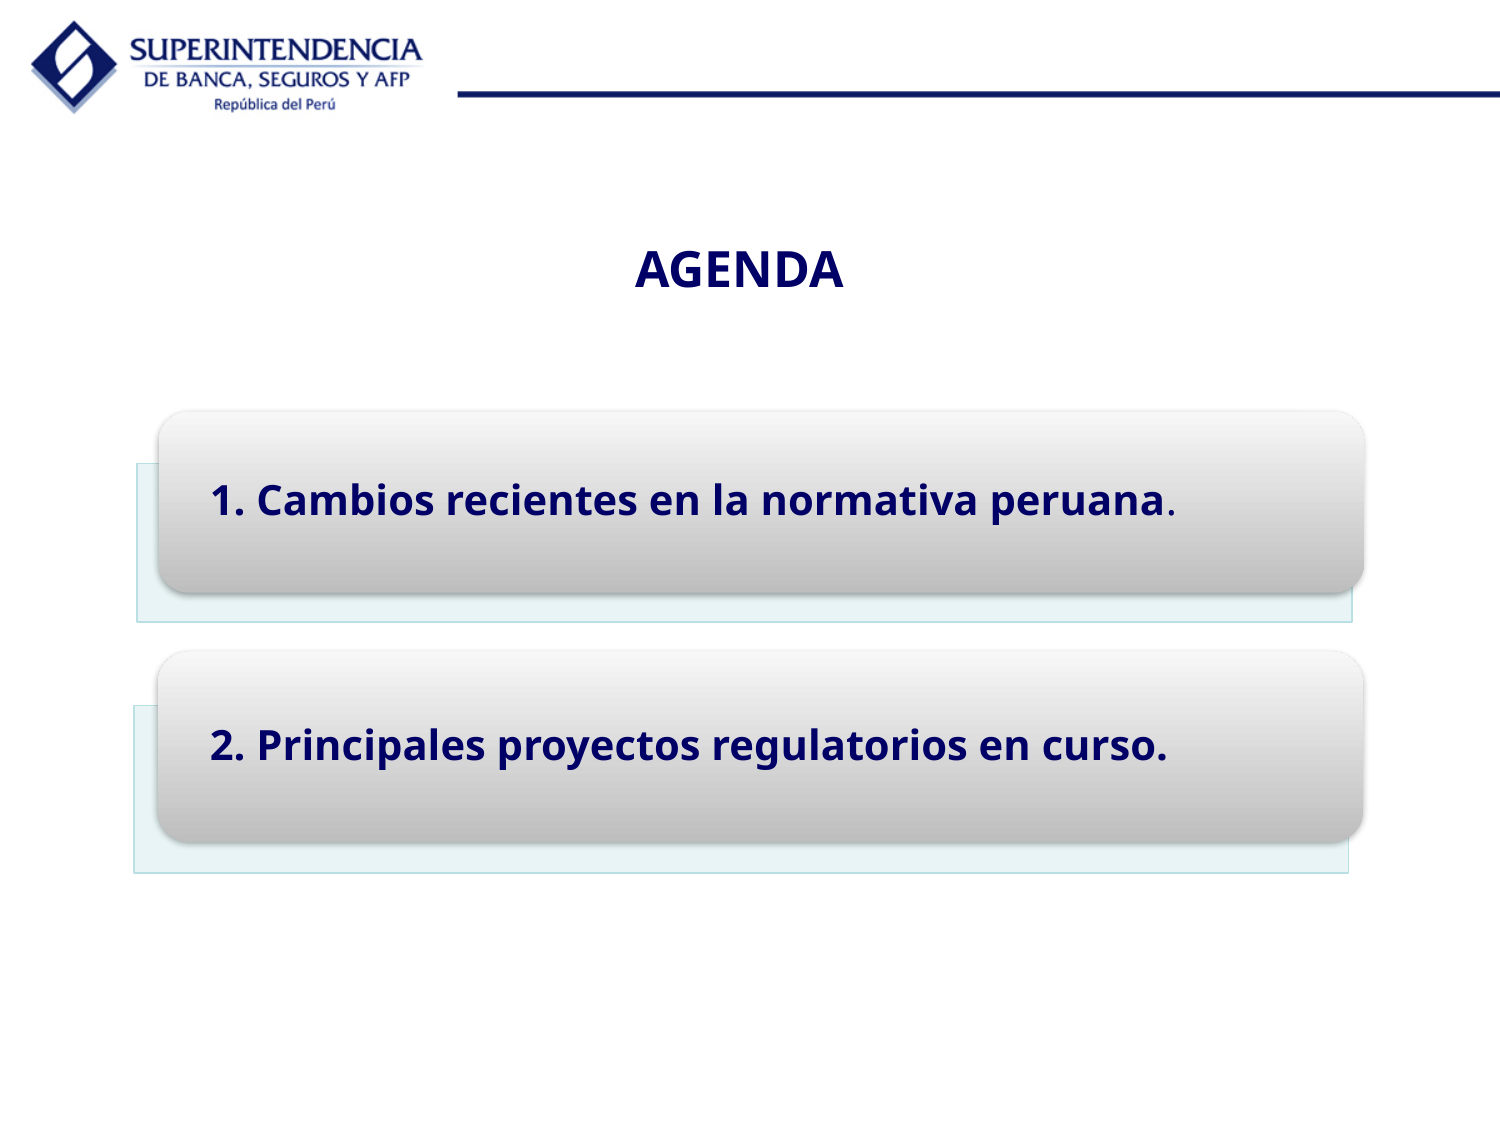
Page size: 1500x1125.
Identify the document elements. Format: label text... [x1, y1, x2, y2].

picture [0, 0, 1500, 1125]
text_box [100, 335, 1365, 929]
text_box AGENDA [194, 219, 1285, 316]
